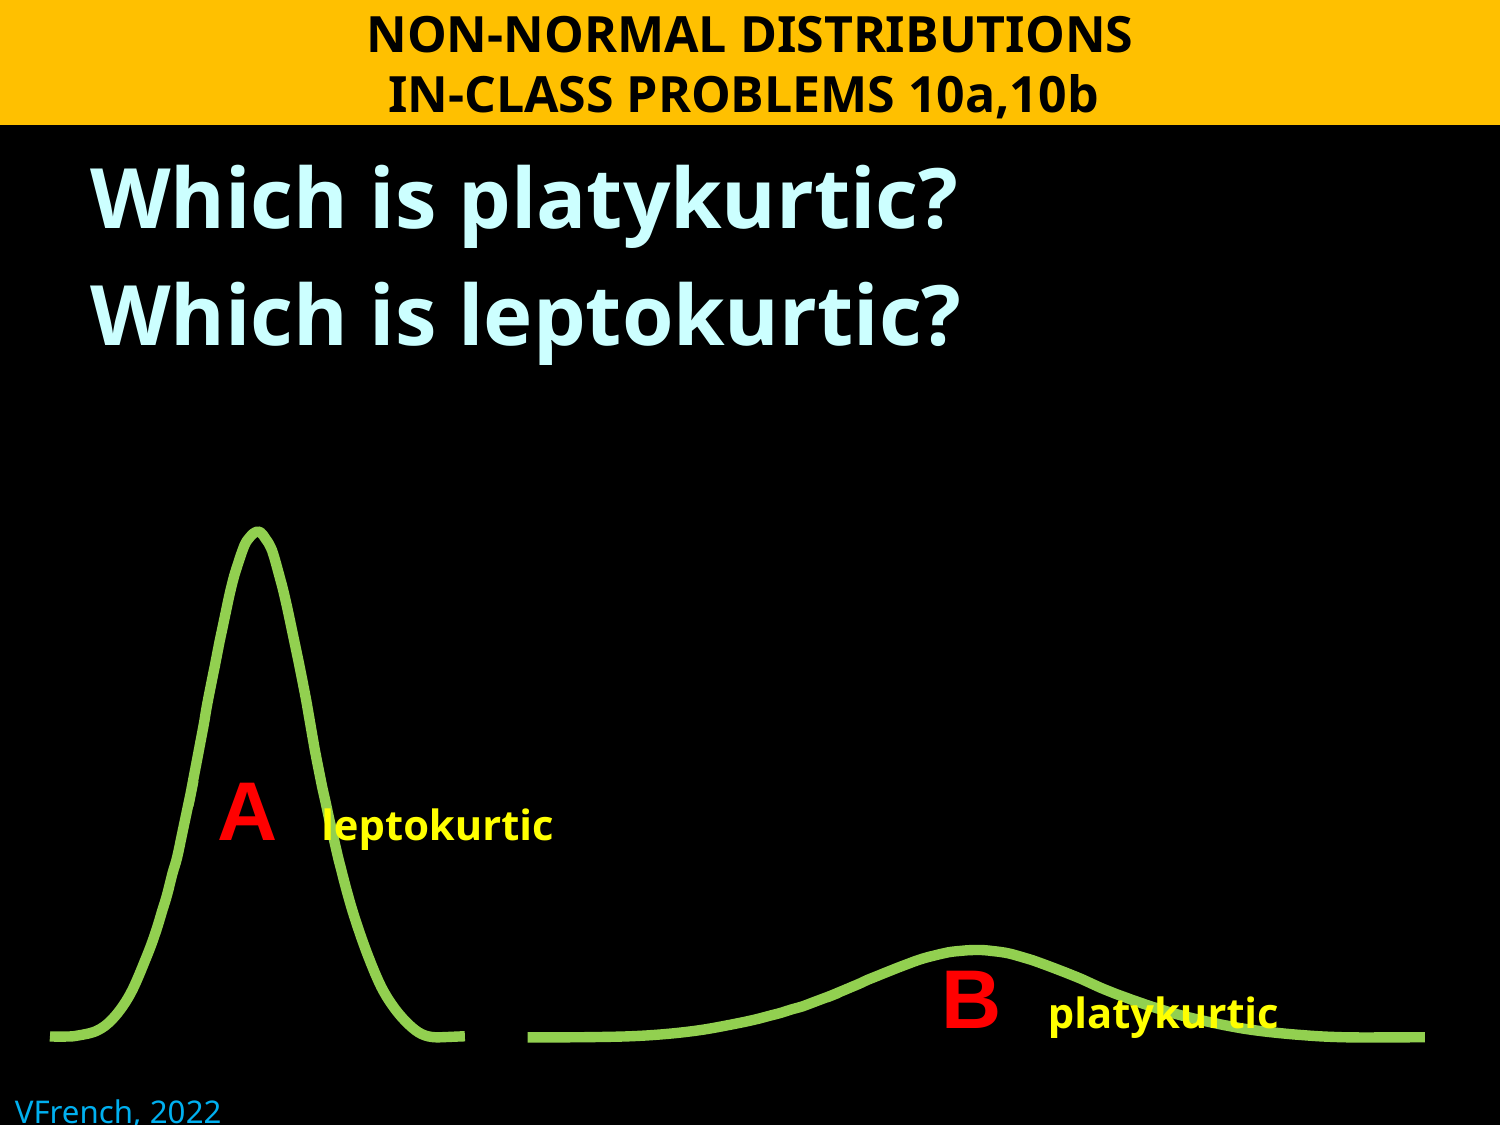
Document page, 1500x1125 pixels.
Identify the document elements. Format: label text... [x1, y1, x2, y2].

text_box VFrench, 2022 [0, 1084, 250, 1125]
text_box B platykurtic [926, 937, 1450, 1050]
text_box NON-NORMAL DISTRIBUTIONS IN-CLASS PROBLEMS 10a,10b [0, 0, 1500, 125]
list Which is platykurtic? Which is leptokurtic? [75, 137, 1425, 1063]
text_box A leptokurtic [202, 750, 853, 863]
text_box [49, 529, 465, 1040]
text_box [527, 955, 926, 1040]
